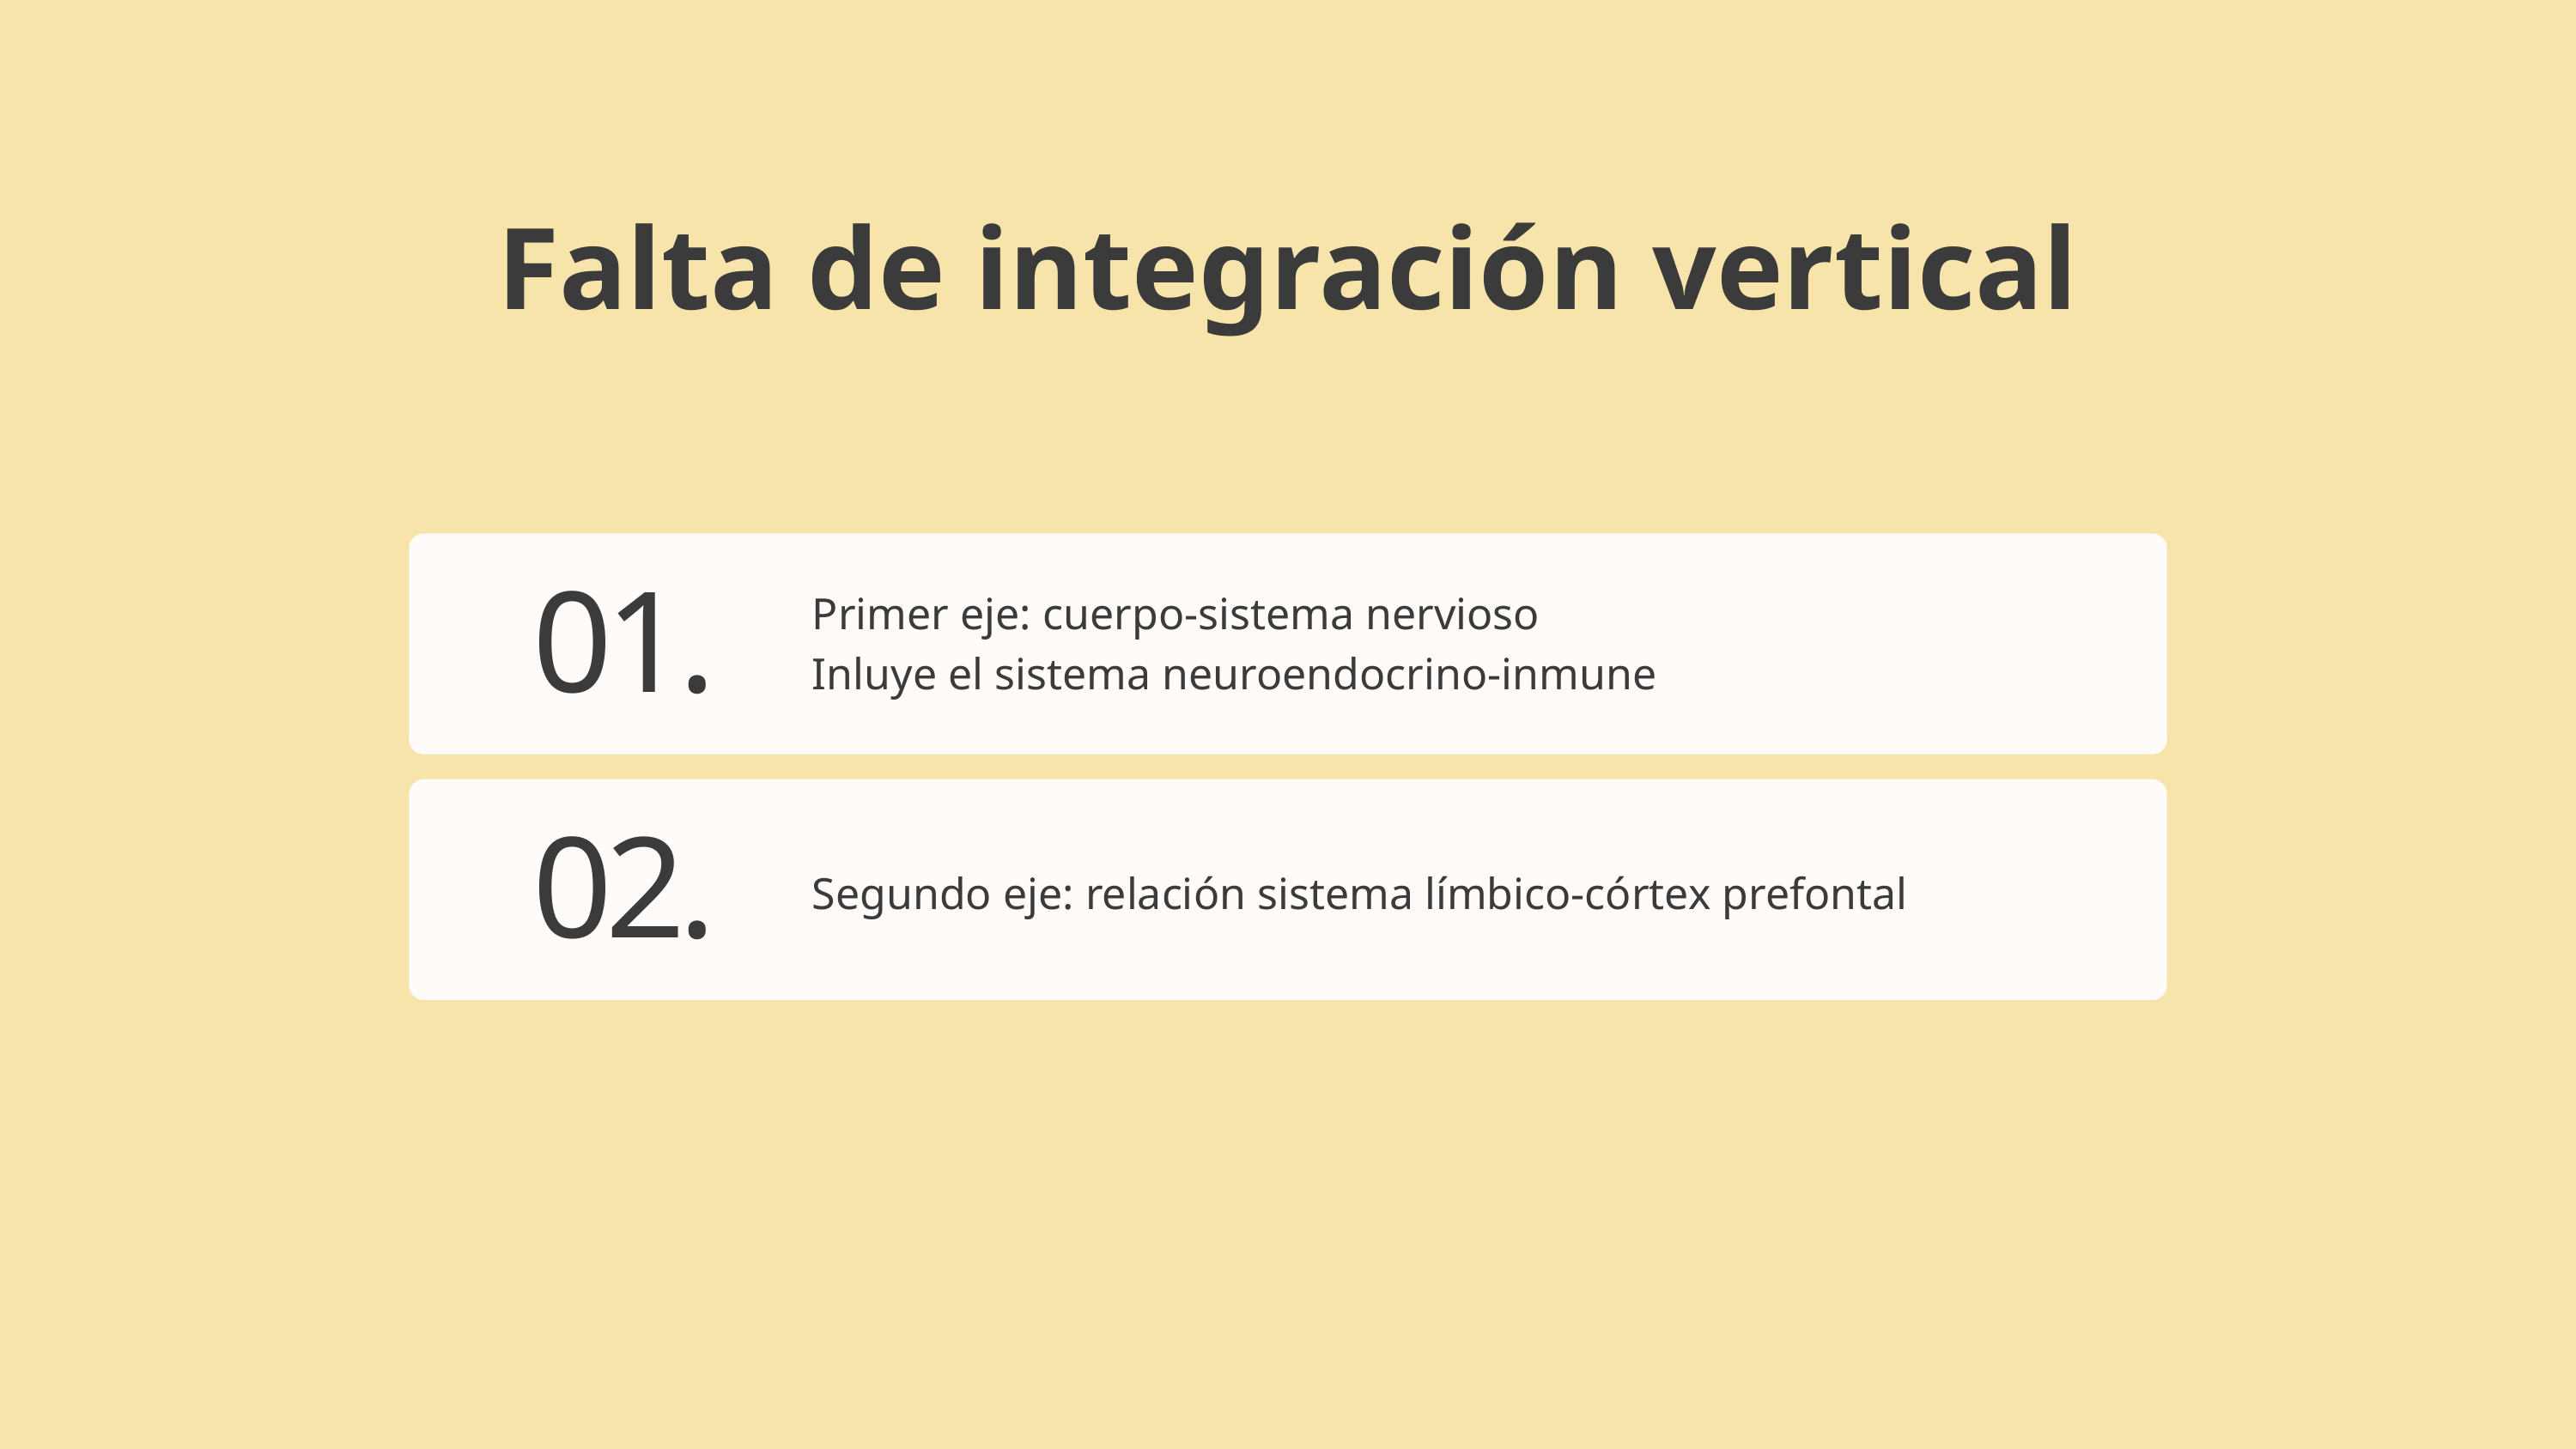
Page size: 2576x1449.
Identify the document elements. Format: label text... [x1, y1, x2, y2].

text_box Falta de integración vertical [471, 209, 2105, 332]
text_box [409, 779, 2167, 1001]
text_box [409, 533, 2167, 755]
